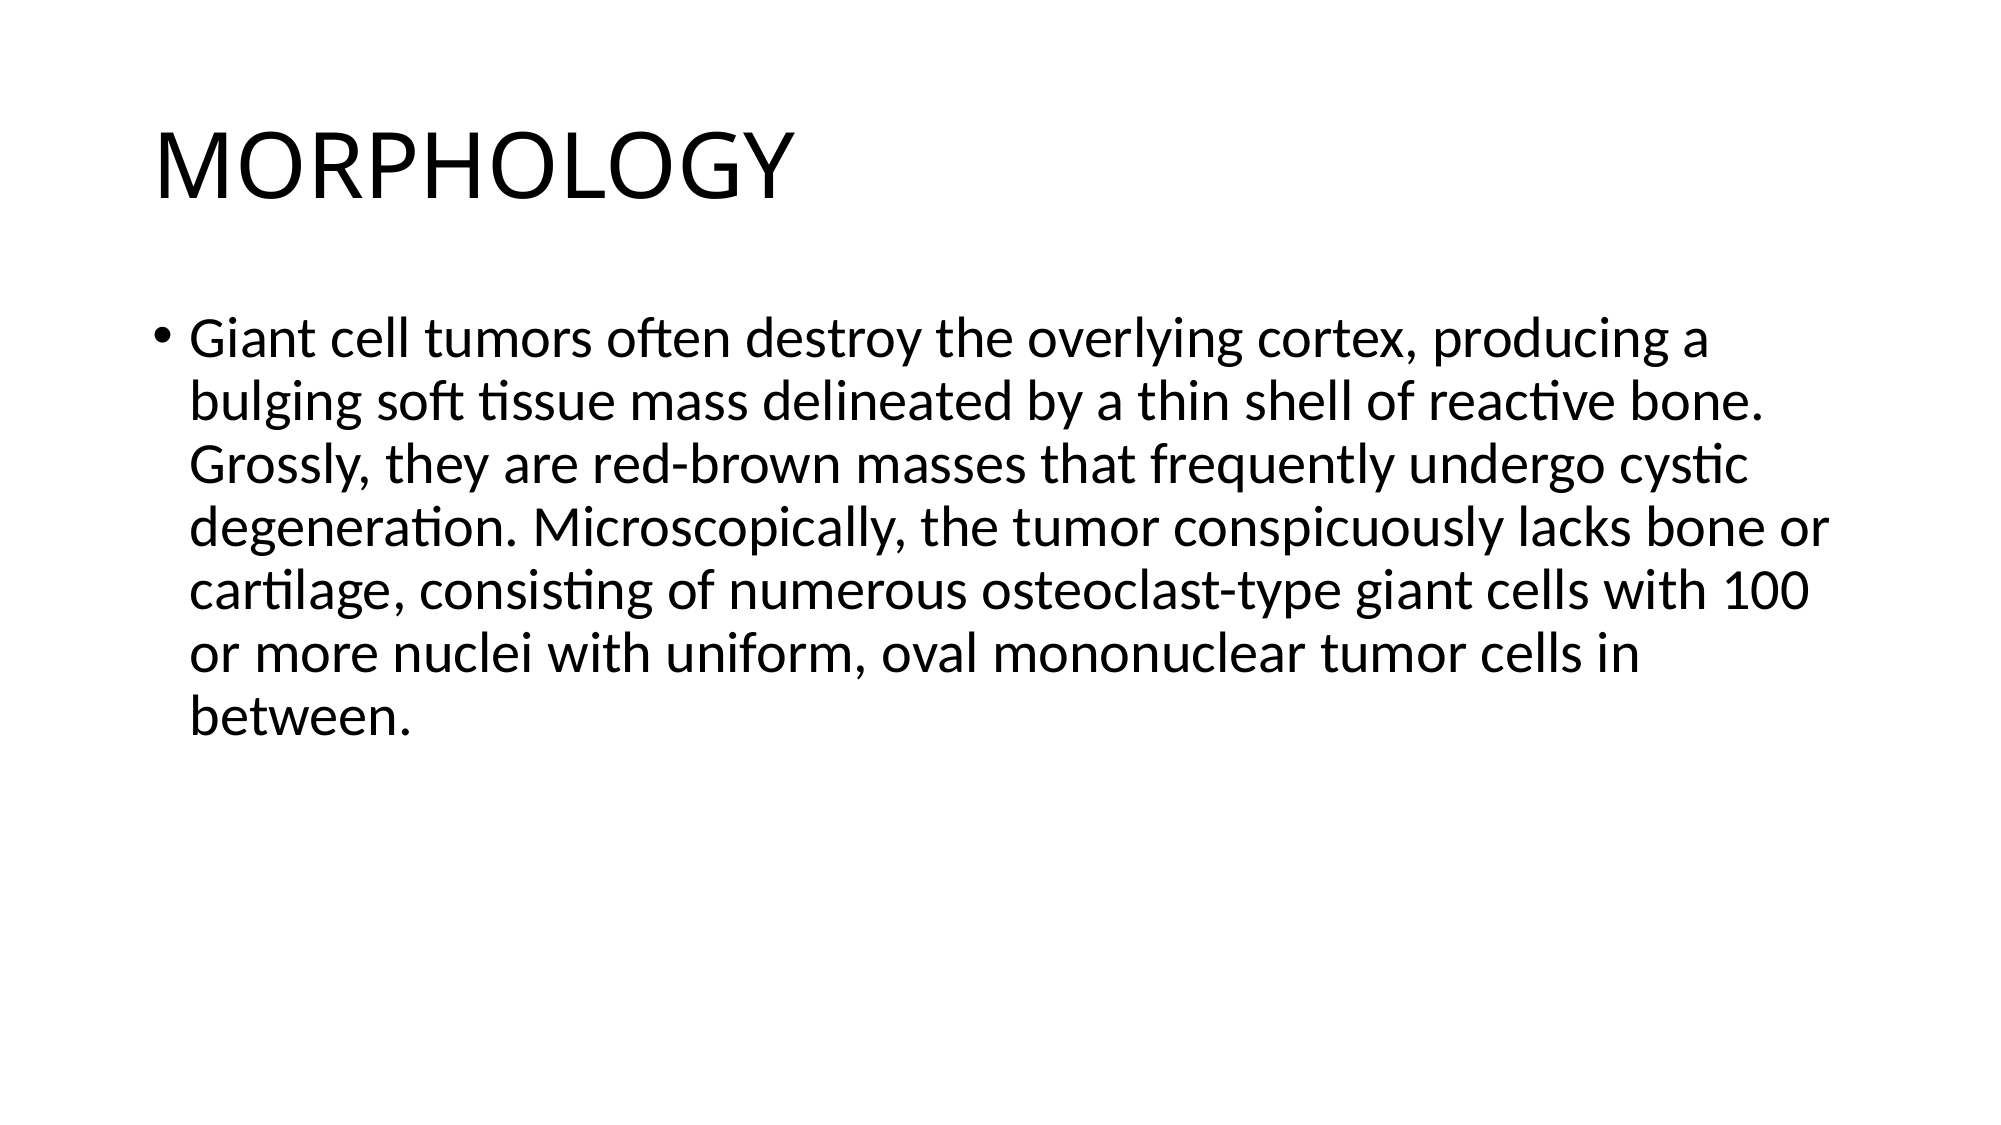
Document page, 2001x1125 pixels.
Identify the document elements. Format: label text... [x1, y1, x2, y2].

title MORPHOLOGY [137, 59, 1863, 278]
list Giant cell tumors often destroy the overlying cortex, producing a bulging soft tissue mass delineated by a thin shell of reactive bone. Grossly, they are red-brown masses that frequently undergo cystic degeneration. Microscopically, the tumor conspicuously lacks bone or cartilage, consisting of numerous osteoclast-type giant cells with 100 or more nuclei with uniform, oval mononuclear tumor cells in between. [137, 299, 1863, 1014]
